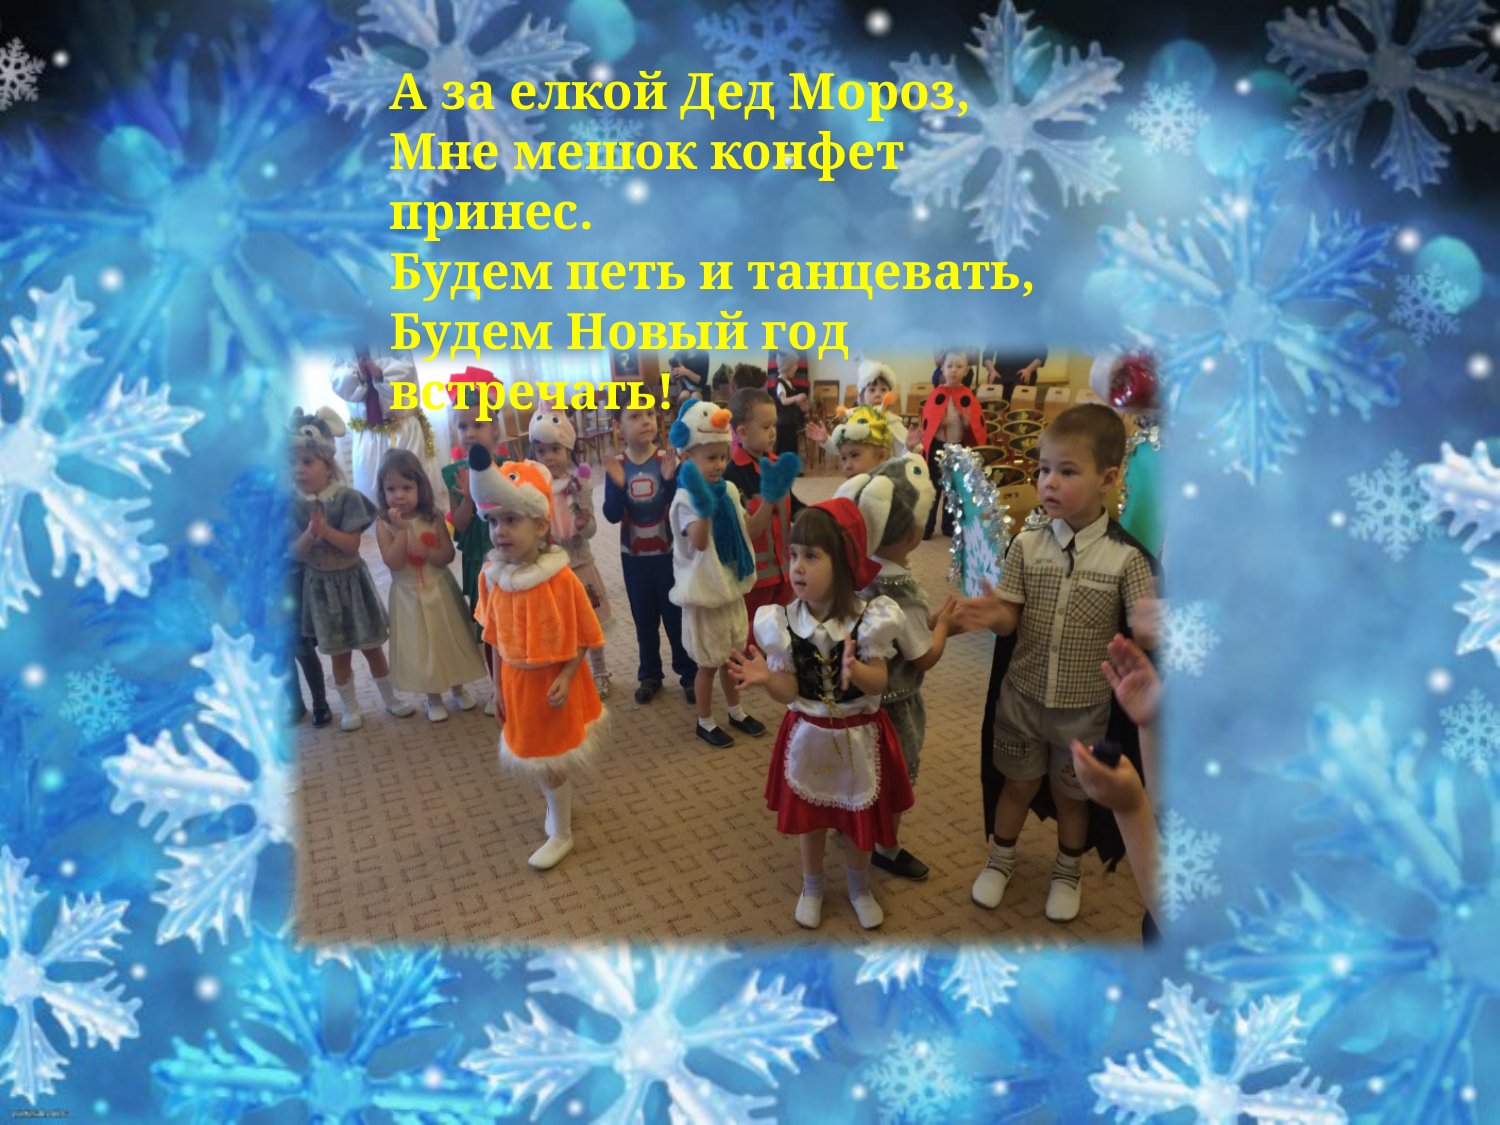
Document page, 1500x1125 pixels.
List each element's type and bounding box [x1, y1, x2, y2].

picture [274, 337, 1176, 963]
list [0, 0, 1500, 1125]
